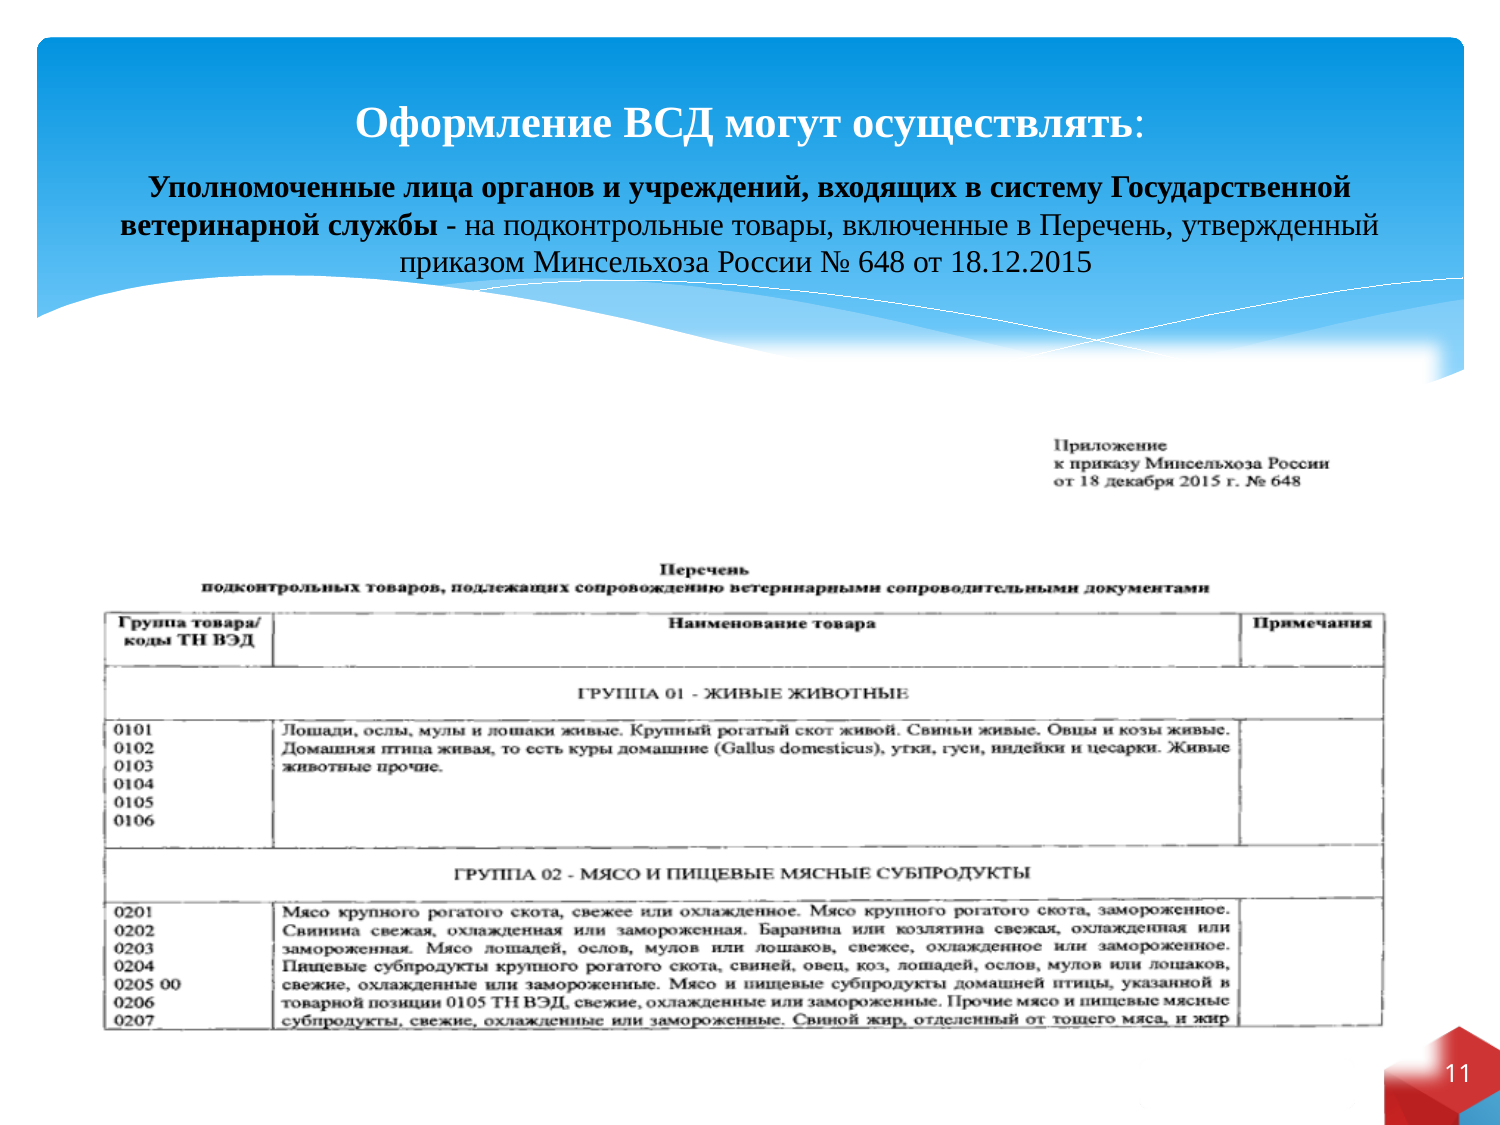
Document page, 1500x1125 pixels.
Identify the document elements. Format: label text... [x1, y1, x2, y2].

title Оформление ВСД могут осуществлять: Уполномоченные лица органов и учреждений, входящих в систему Государственной ветеринарной службы - на подконтрольные товары, включенные в Перечень, утвержденный приказом Минсельхоза России № 648 от 18.12.2015 [75, 30, 1425, 324]
picture [42, 326, 1500, 1125]
